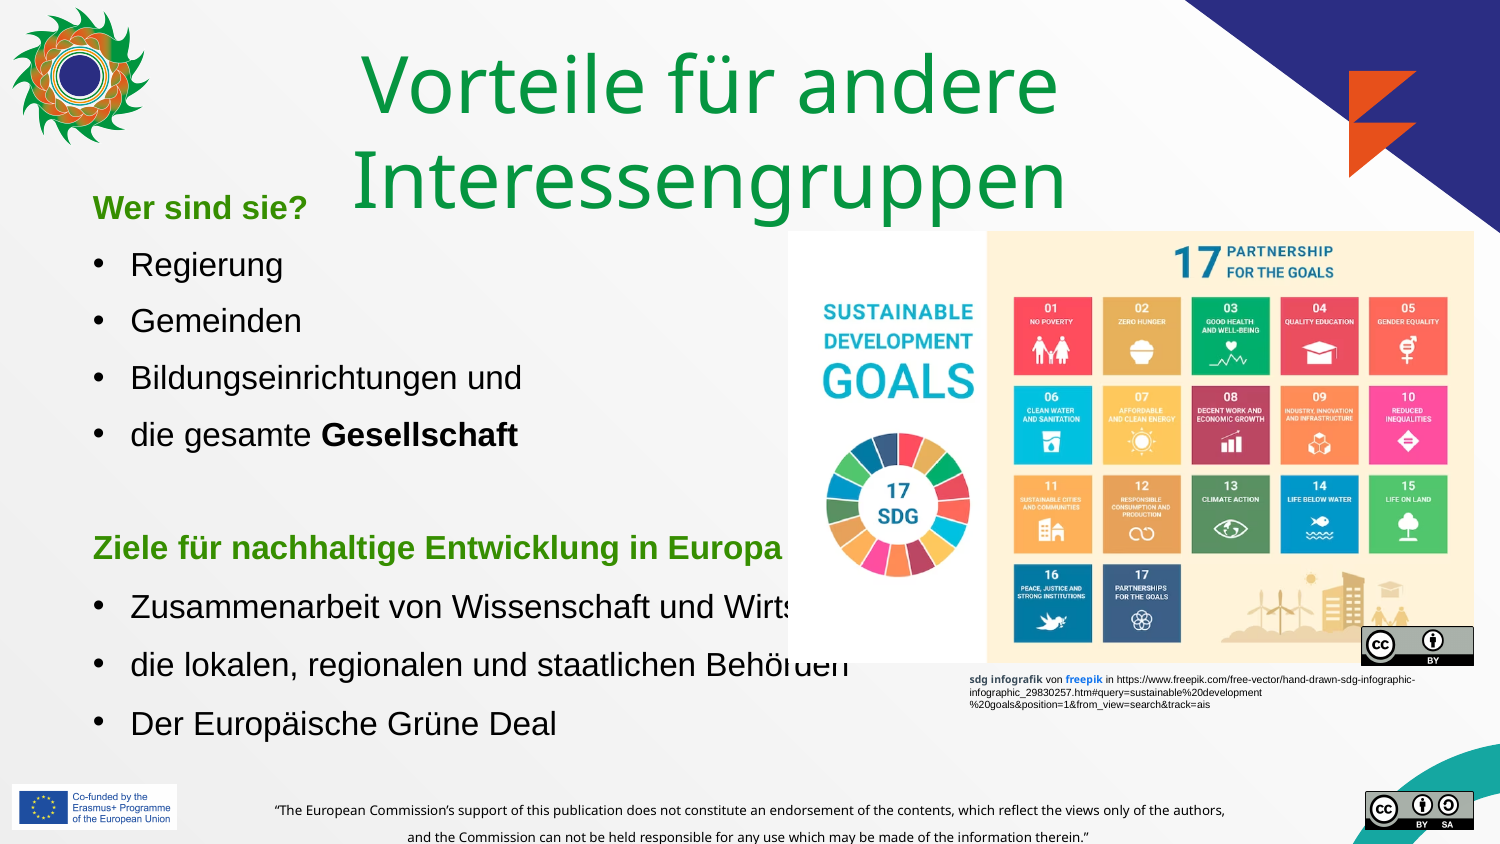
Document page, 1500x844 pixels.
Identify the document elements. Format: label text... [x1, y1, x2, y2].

picture [787, 231, 1474, 666]
text_box Wer sind sie? Regierung Gemeinden Bildungseinrichtungen und die gesamte Gesellschaft Ziele für nachhaltige Entwicklung in Europa Zusammenarbeit von Wissenschaft und Wirtschaft die lokalen, regionalen und staatlichen Behörden Der Europäische Grüne Deal [77, 183, 1500, 844]
text_box sdg infografik von freepik in https://www.freepik.com/free-vector/hand-drawn-sdg-infographic-infographic_29830257.htm#query=sustainable%20development%20goals&position=1&from_view=search&track=ais [954, 671, 1440, 719]
picture [11, 6, 151, 147]
picture [11, 784, 77, 830]
title Vorteile für andere Interessengruppen [77, 19, 1344, 183]
